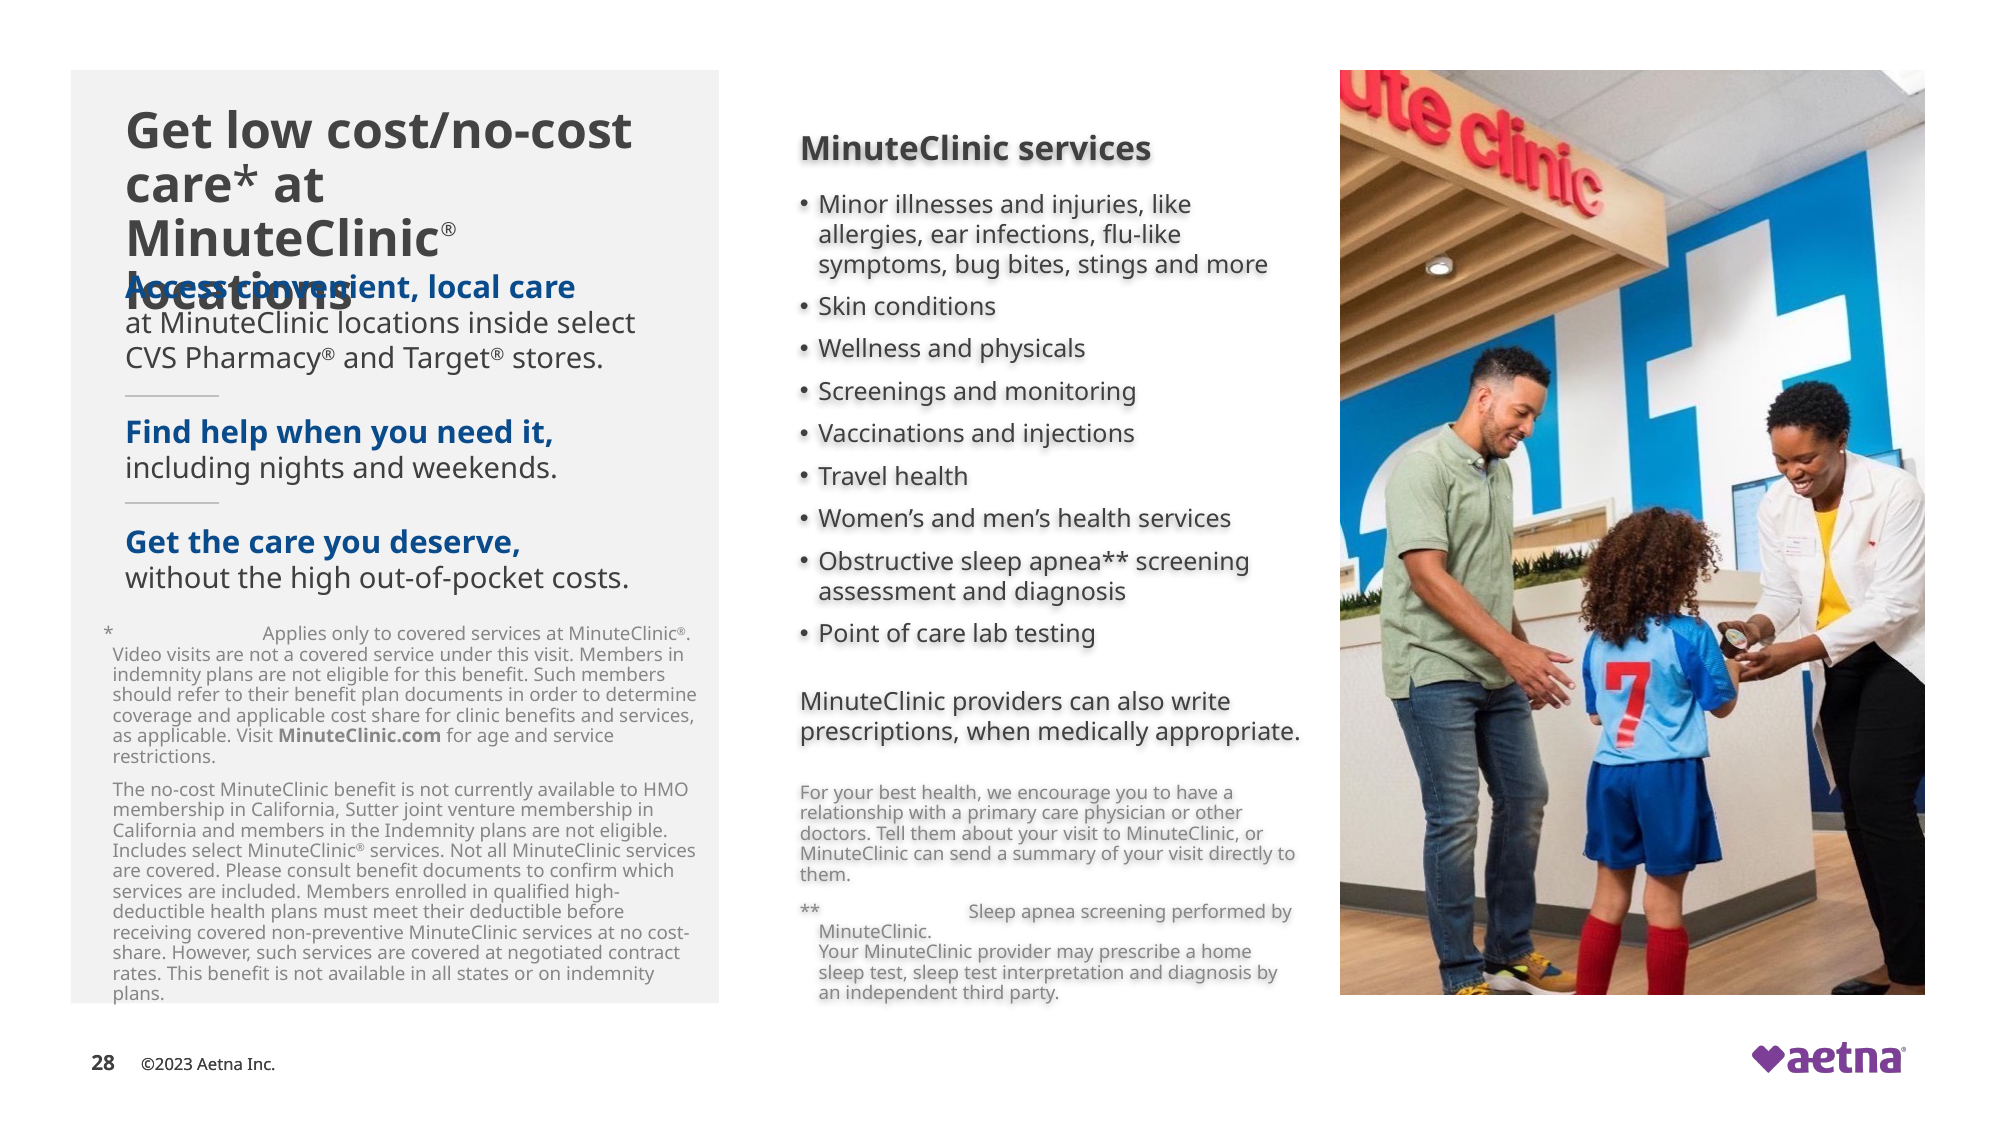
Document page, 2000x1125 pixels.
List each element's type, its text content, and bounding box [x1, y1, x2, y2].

text_box ©2023 Aetna Inc. [150, 1054, 1461, 1075]
text_box Access convenient, local care at MinuteClinic locations inside select CVS Pharmacy® and Target® stores. Find help when you need it, including nights and weekends. Get the care you deserve, without the high out-of-pocket costs. [125, 267, 642, 595]
text_box [69, 68, 721, 1005]
text_box * Applies only to covered services at MinuteClinic®. Video visits are not a covered service under this visit. Members in indemnity plans are not eligible for this benefit. Such members should refer to their benefit plan documents in order to determine coverage and applicable cost share for clinic benefits and services, as applicable. Visit MinuteClinic.com for age and service restrictions. The no-cost MinuteClinic benefit is not currently available to HMO membership in California, Sutter joint venture membership in California and members in the Indemnity plans are not eligible. Includes select MinuteClinic® services. Not all MinuteClinic services are covered. Please consult benefit documents to confirm which services are included. Members enrolled in qualified high-deductible health plans must meet their deductible before receiving covered non-preventive MinuteClinic services at no cost-share. However, such services are covered at negotiated contract rates. This benefit is not available in all states or on indemnity plans. [88, 616, 719, 1012]
picture [1752, 1042, 1906, 1073]
picture [1336, 69, 1929, 995]
text_box MinuteClinic services Minor illnesses and injuries, like allergies, ear infections, flu-like symptoms, bug bites, stings and more Skin conditions Wellness and physicals Screenings and monitoring Vaccinations and injections Travel health Women’s and men’s health services Obstructive sleep apnea** screening assessment and diagnosis Point of care lab testing​ MinuteClinic providers can also write prescriptions, when medically appropriate. For your best health, we encourage you to have a relationship with a primary care physician or other doctors. Tell them about your visit to MinuteClinic, or MinuteClinic can send a summary of your visit directly to them. ** Sleep apnea screening performed by MinuteClinic. Your MinuteClinic provider may prescribe a home sleep test, sleep test interpretation and diagnosis by an independent third party. [784, 119, 1318, 1045]
text_box Get low cost/no-cost care* at MinuteClinic® locations [110, 97, 679, 329]
text_box 28 [91, 1044, 150, 1082]
